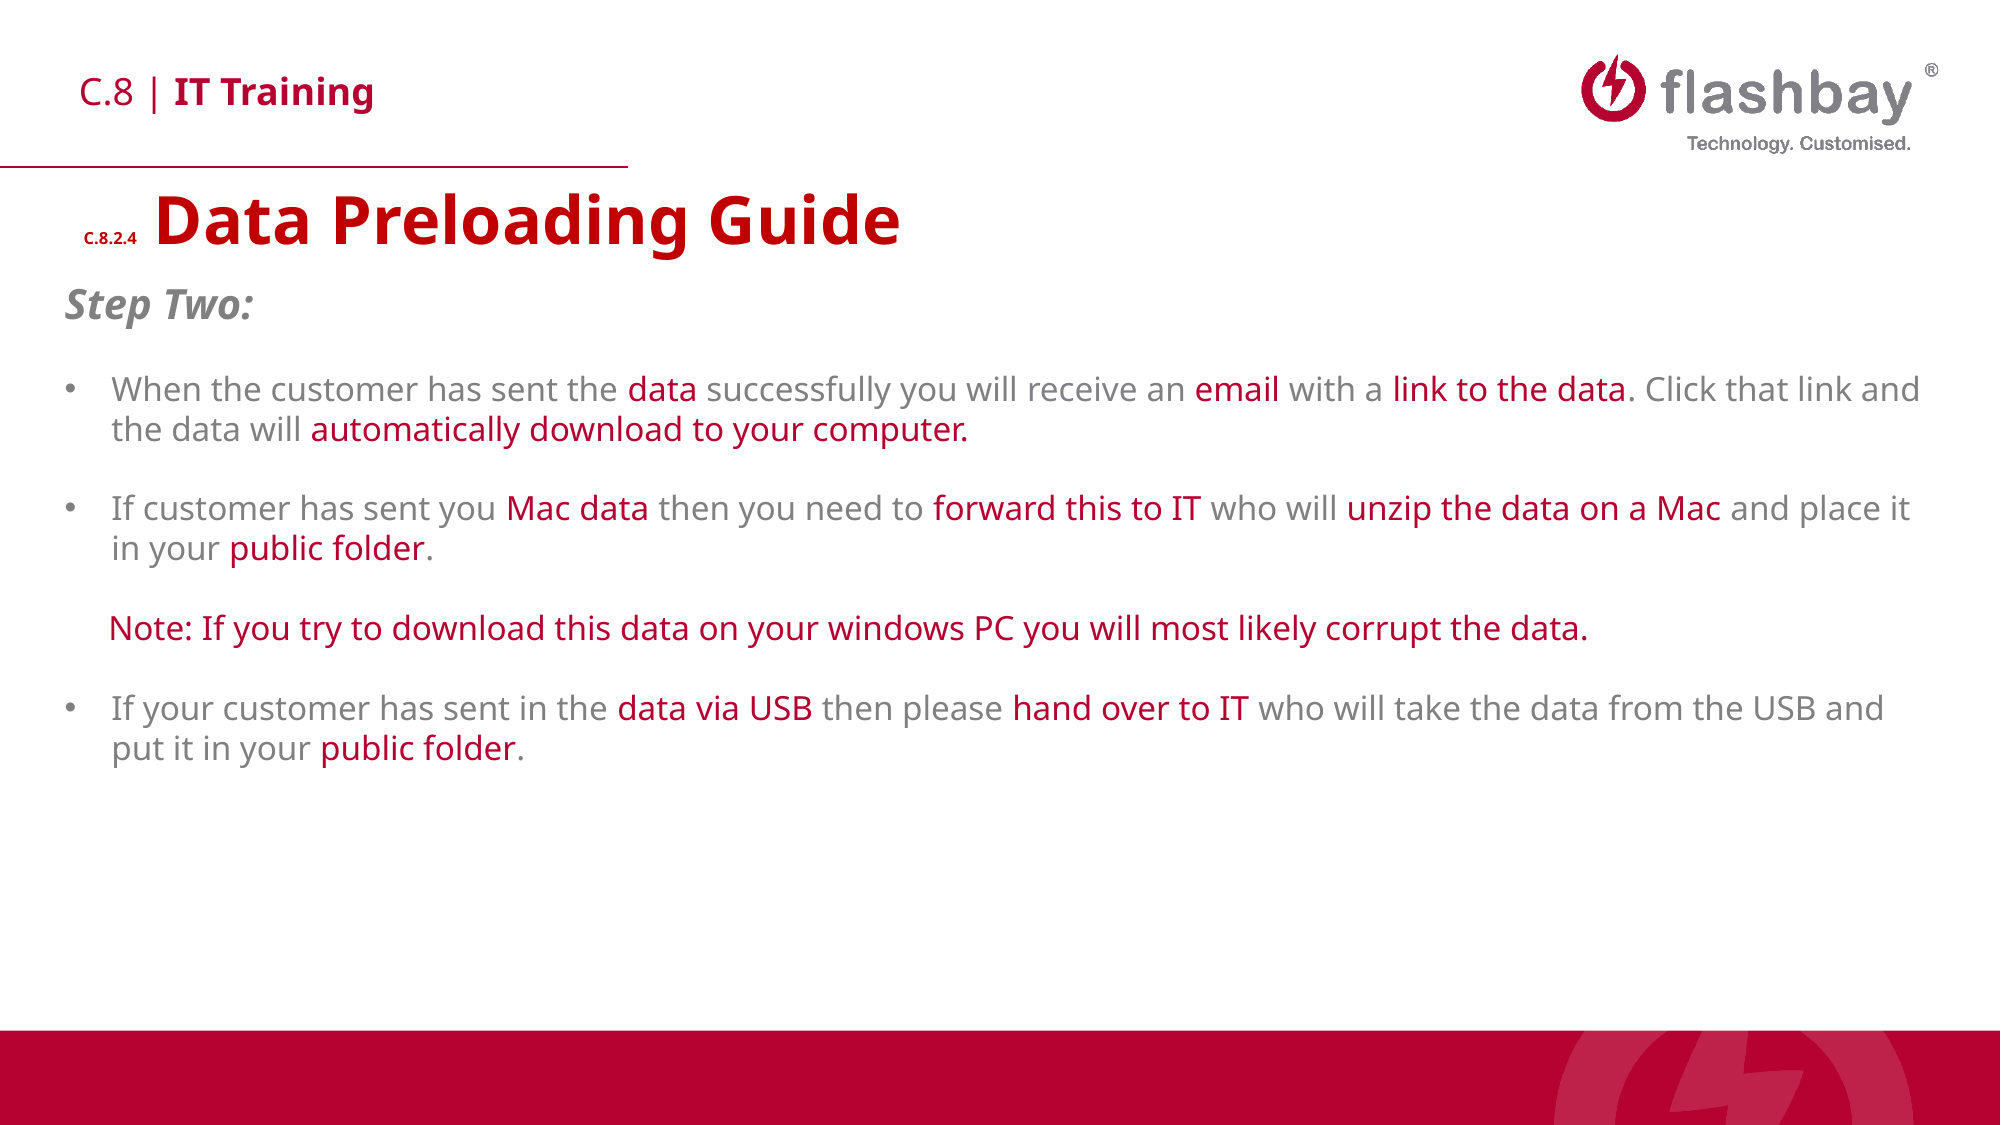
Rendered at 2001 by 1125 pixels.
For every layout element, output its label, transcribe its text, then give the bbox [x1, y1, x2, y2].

picture [1575, 52, 1944, 155]
text_box Step Two: When the customer has sent the data successfully you will receive an email with a link to the data. Click that link and the data will automatically download to your computer. If customer has sent you Mac data then you need to forward this to IT who will unzip the data on a Mac and place it in your public folder. Note: If you try to download this data on your windows PC you will most likely corrupt the data. If your customer has sent in the data via USB then please hand over to IT who will take the data from the USB and put it in your public folder. [49, 270, 1951, 934]
picture [1519, 1030, 1944, 1125]
text_box C.8.2.4 Data Preloading Guide [68, 170, 2000, 266]
